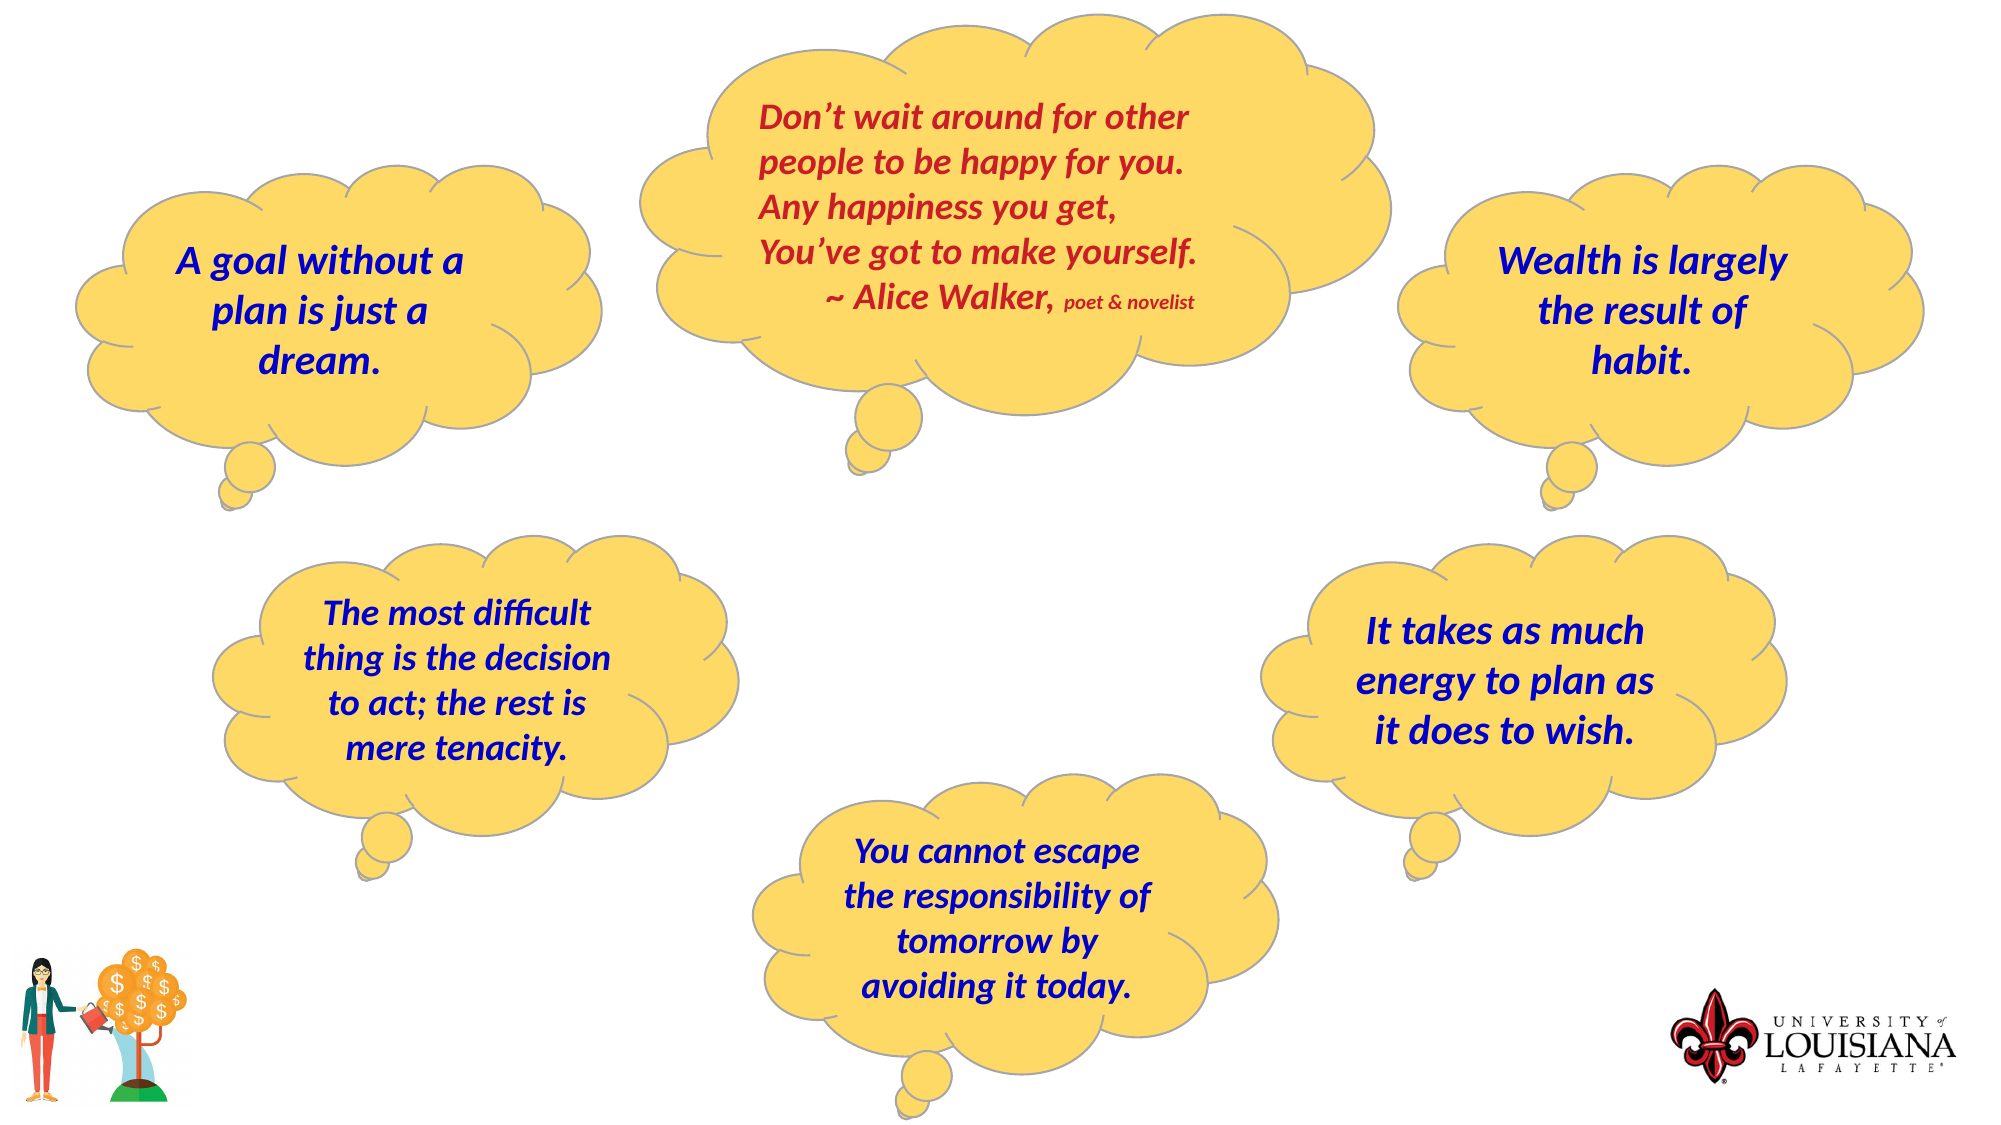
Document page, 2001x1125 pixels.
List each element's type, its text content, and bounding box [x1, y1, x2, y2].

text_box Wealth is largely the result of habit. [1396, 164, 1925, 512]
picture [1657, 977, 1982, 1091]
text_box A goal without a plan is just a dream. [74, 164, 603, 512]
text_box Don’t wait around for other people to be happy for you. Any happiness you get, You’ve got to make yourself. ~ Alice Walker, poet & novelist [639, 13, 1393, 477]
text_box It takes as much energy to plan as it does to wish. [1259, 534, 1788, 882]
text_box You cannot escape the responsibility of tomorrow by avoiding it today. [751, 773, 1280, 1121]
picture [13, 944, 191, 1107]
text_box The most difficult thing is the decision to act; the rest is mere tenacity. [211, 534, 740, 882]
